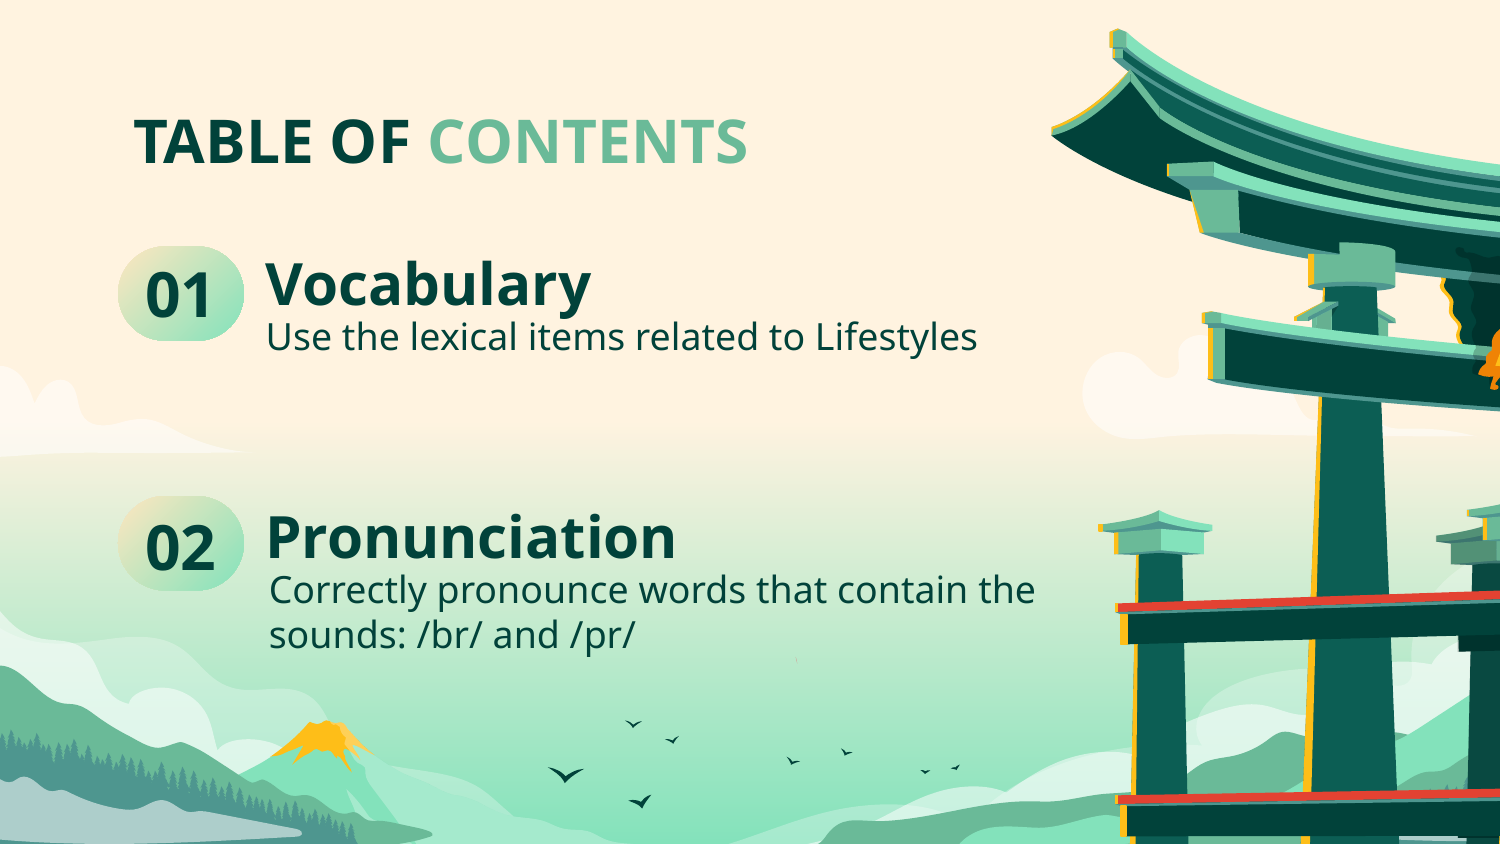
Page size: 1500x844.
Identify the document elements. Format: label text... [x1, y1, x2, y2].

title 01 [118, 239, 244, 348]
subtitle Use the lexical items related to Lifestyles [250, 297, 790, 402]
title Pronunciation [250, 485, 790, 609]
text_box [795, 28, 1500, 844]
title TABLE OF CONTENTS [118, 88, 790, 193]
subtitle Correctly pronounce words that contain the sounds: /br/ and /pr/ [253, 551, 790, 656]
title 02 [117, 492, 244, 601]
title Vocabulary [250, 232, 790, 297]
